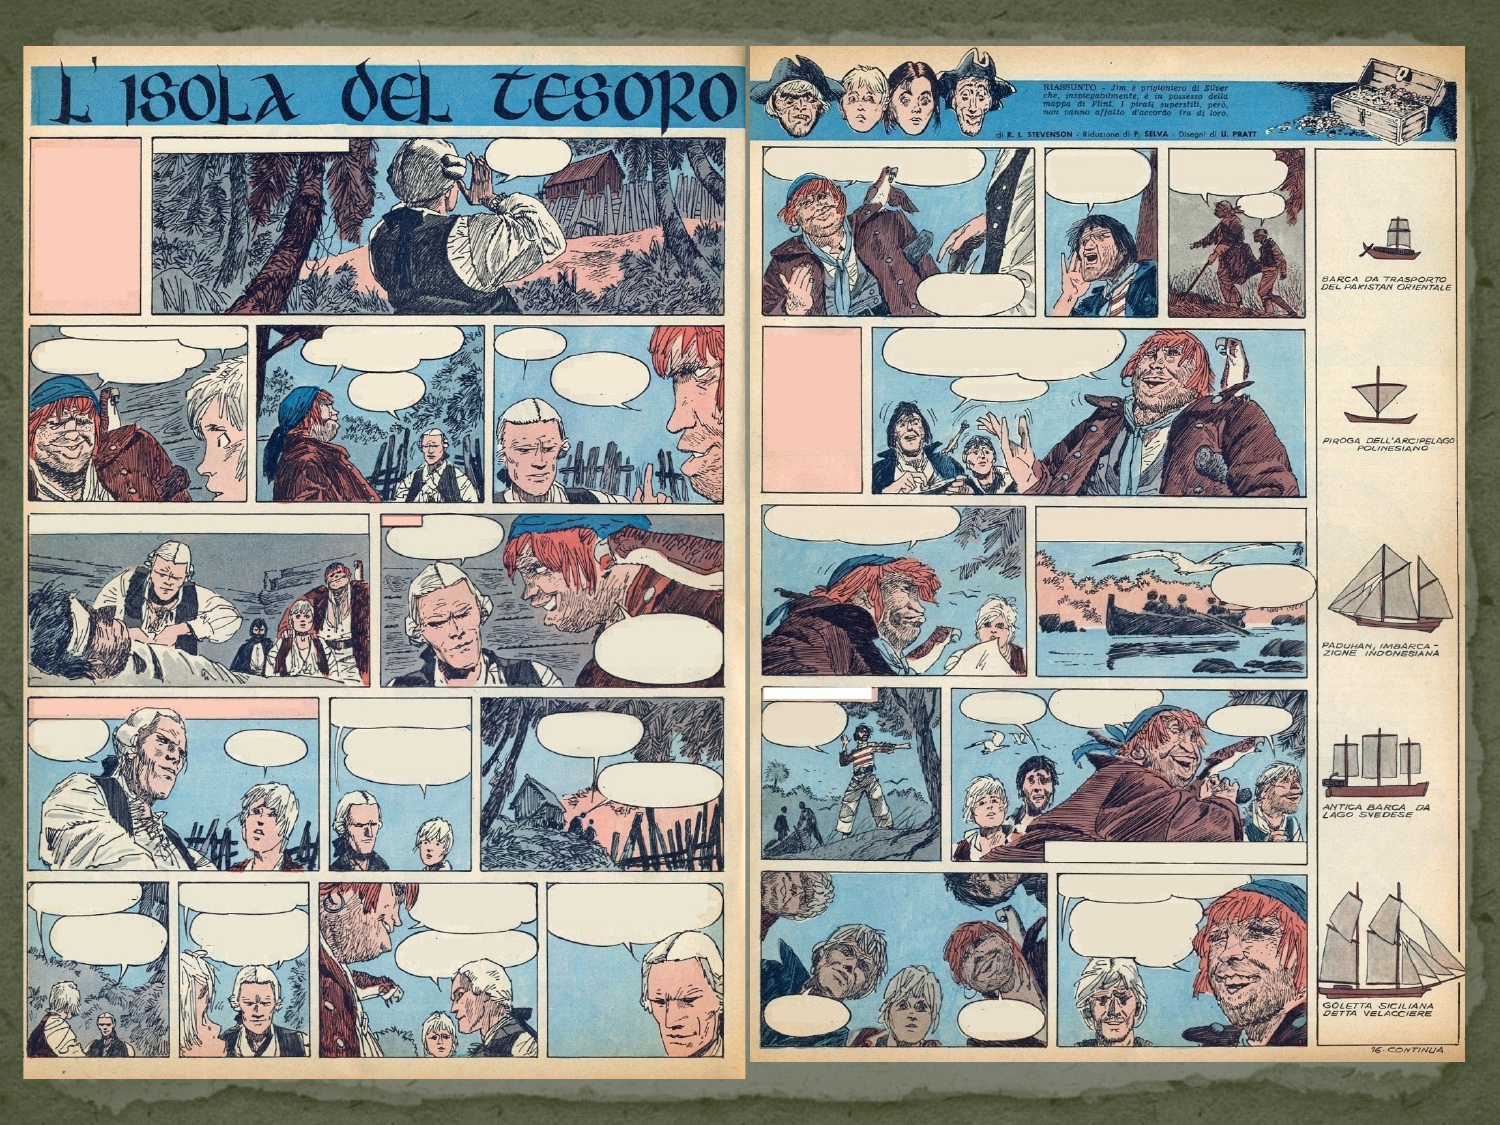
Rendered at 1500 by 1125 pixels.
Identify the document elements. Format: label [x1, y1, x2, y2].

picture [750, 46, 1465, 1062]
picture [23, 46, 746, 1079]
